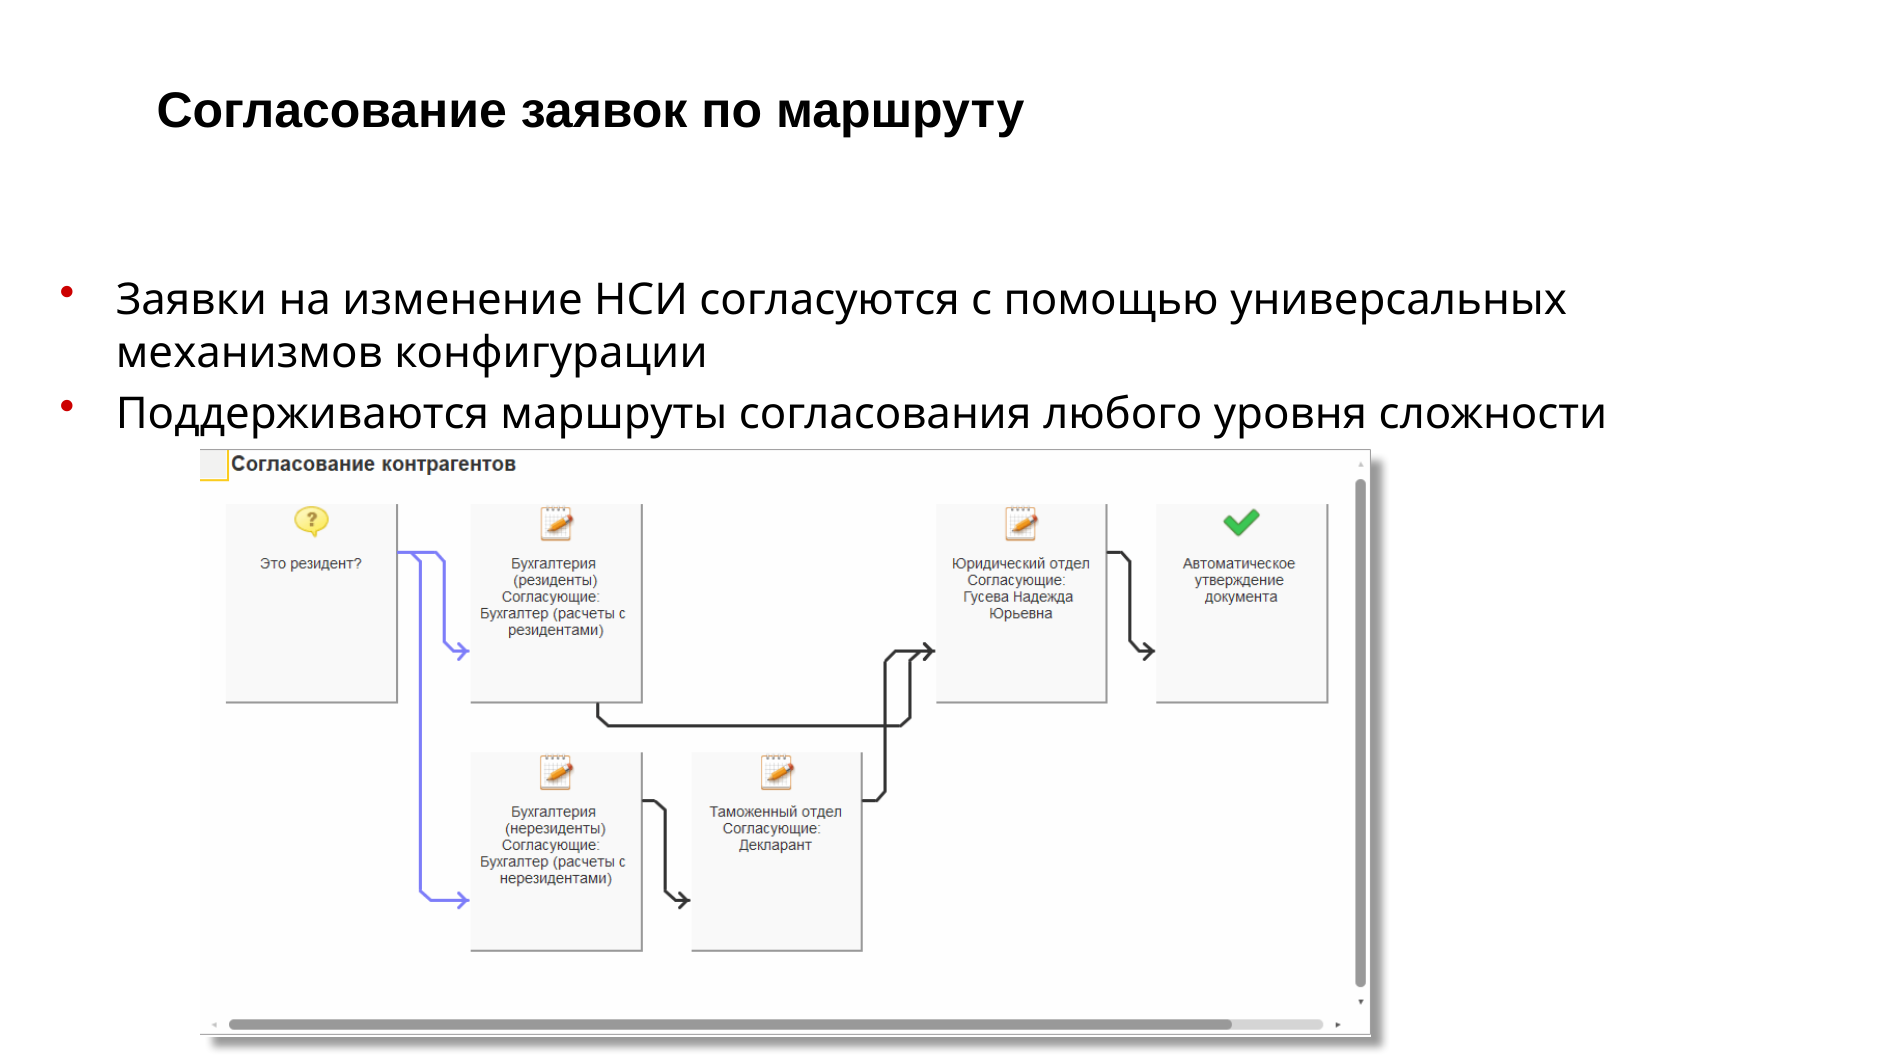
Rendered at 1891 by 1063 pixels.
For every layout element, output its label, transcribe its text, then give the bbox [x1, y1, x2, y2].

title Согласование заявок по маршруту [141, 23, 1601, 192]
picture [200, 448, 1371, 1037]
list Заявки на изменение НСИ согласуются с помощью универсальных механизмов конфигурации Поддерживаются маршруты согласования любого уровня сложности [44, 263, 1839, 461]
